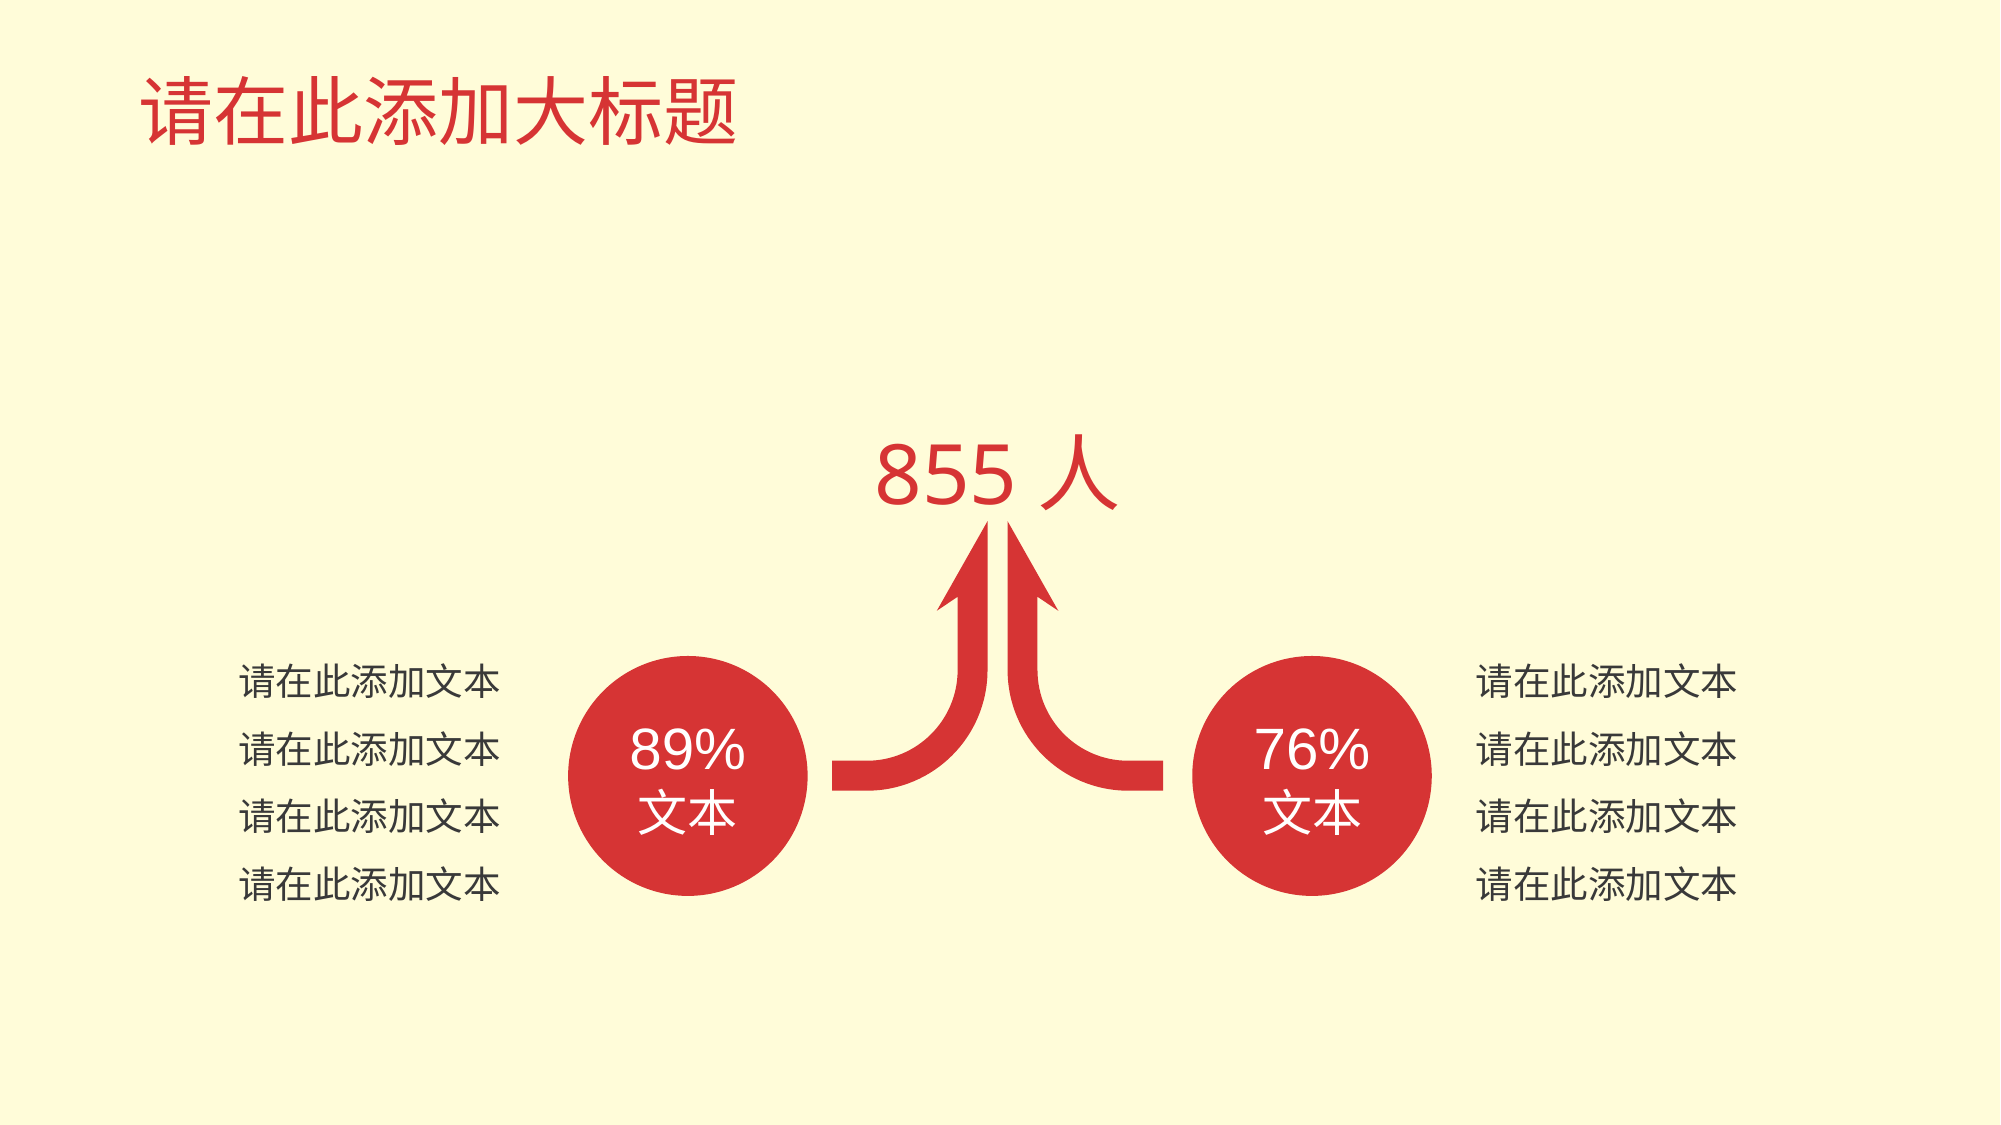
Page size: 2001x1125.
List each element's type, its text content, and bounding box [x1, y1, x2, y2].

text_box [1006, 529, 1165, 792]
text_box 请在此添加文本请在此添加文本请在此添加文本请在此添加文本 [1461, 628, 1777, 914]
text_box 请在此添加文本请在此添加文本请在此添加文本请在此添加文本 [223, 628, 539, 914]
text_box 89% 文本 [568, 655, 808, 896]
text_box 76% 文本 [1192, 655, 1432, 896]
text_box [830, 529, 989, 792]
text_box 855人 [715, 364, 1280, 529]
title 请在此添加大标题 [123, 45, 1552, 185]
